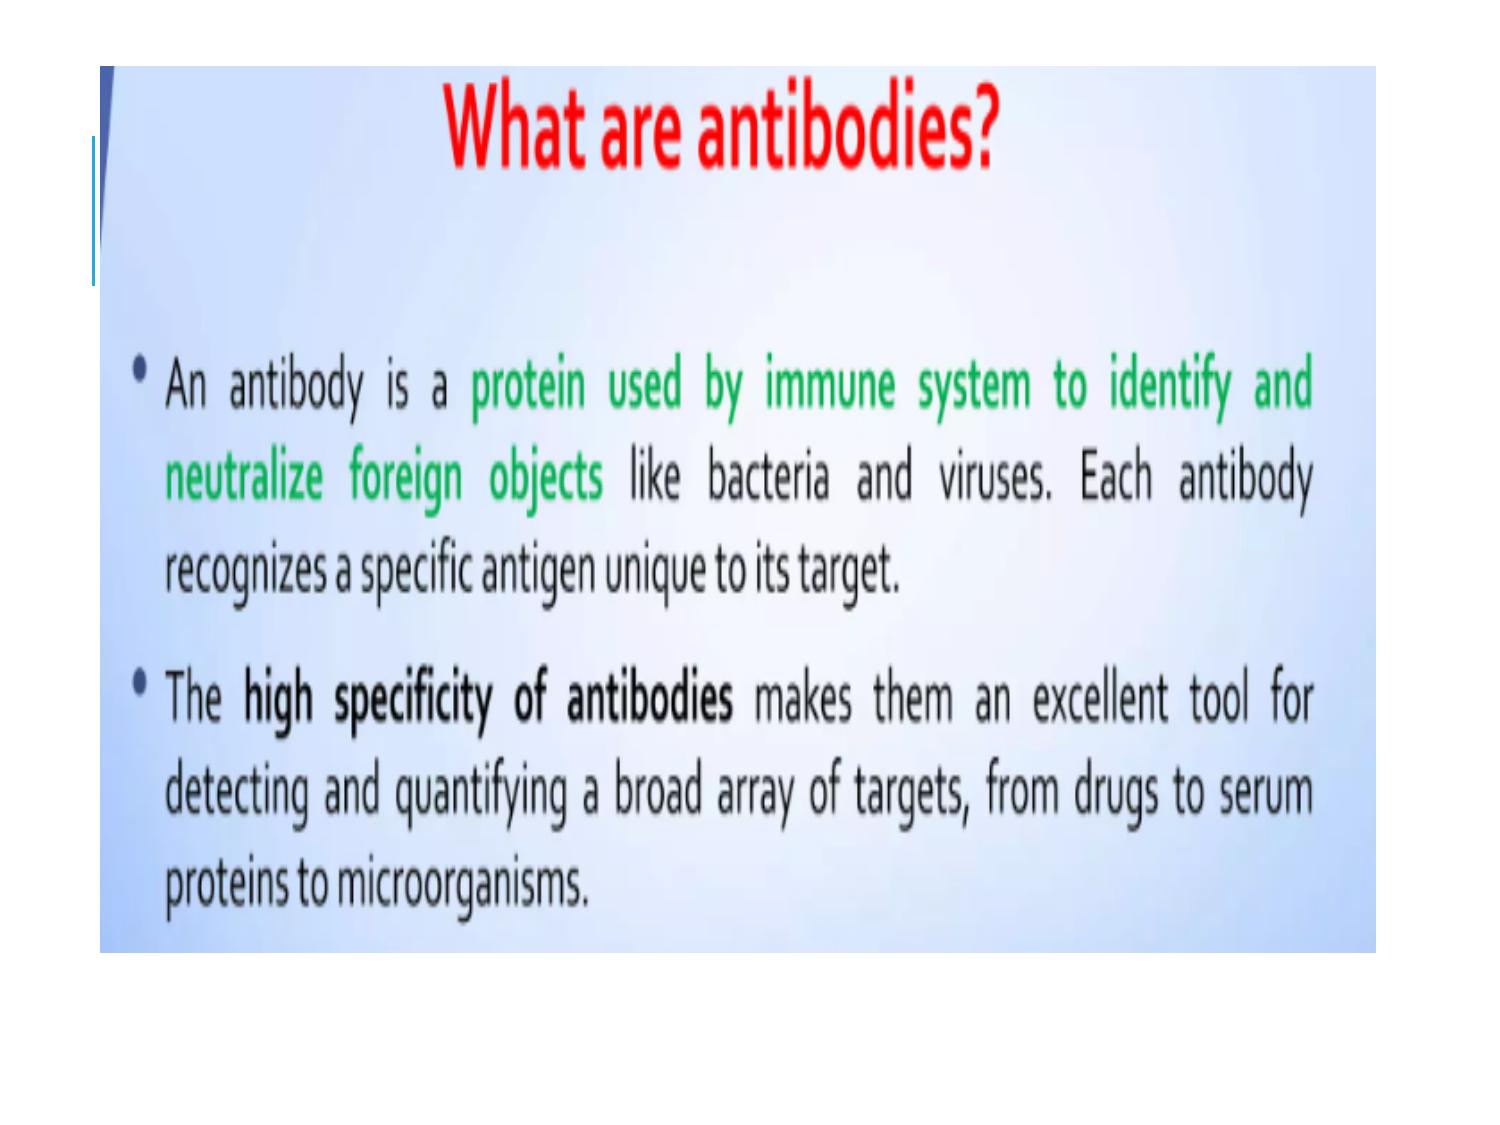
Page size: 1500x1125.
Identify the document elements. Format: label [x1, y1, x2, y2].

picture [100, 66, 1377, 953]
